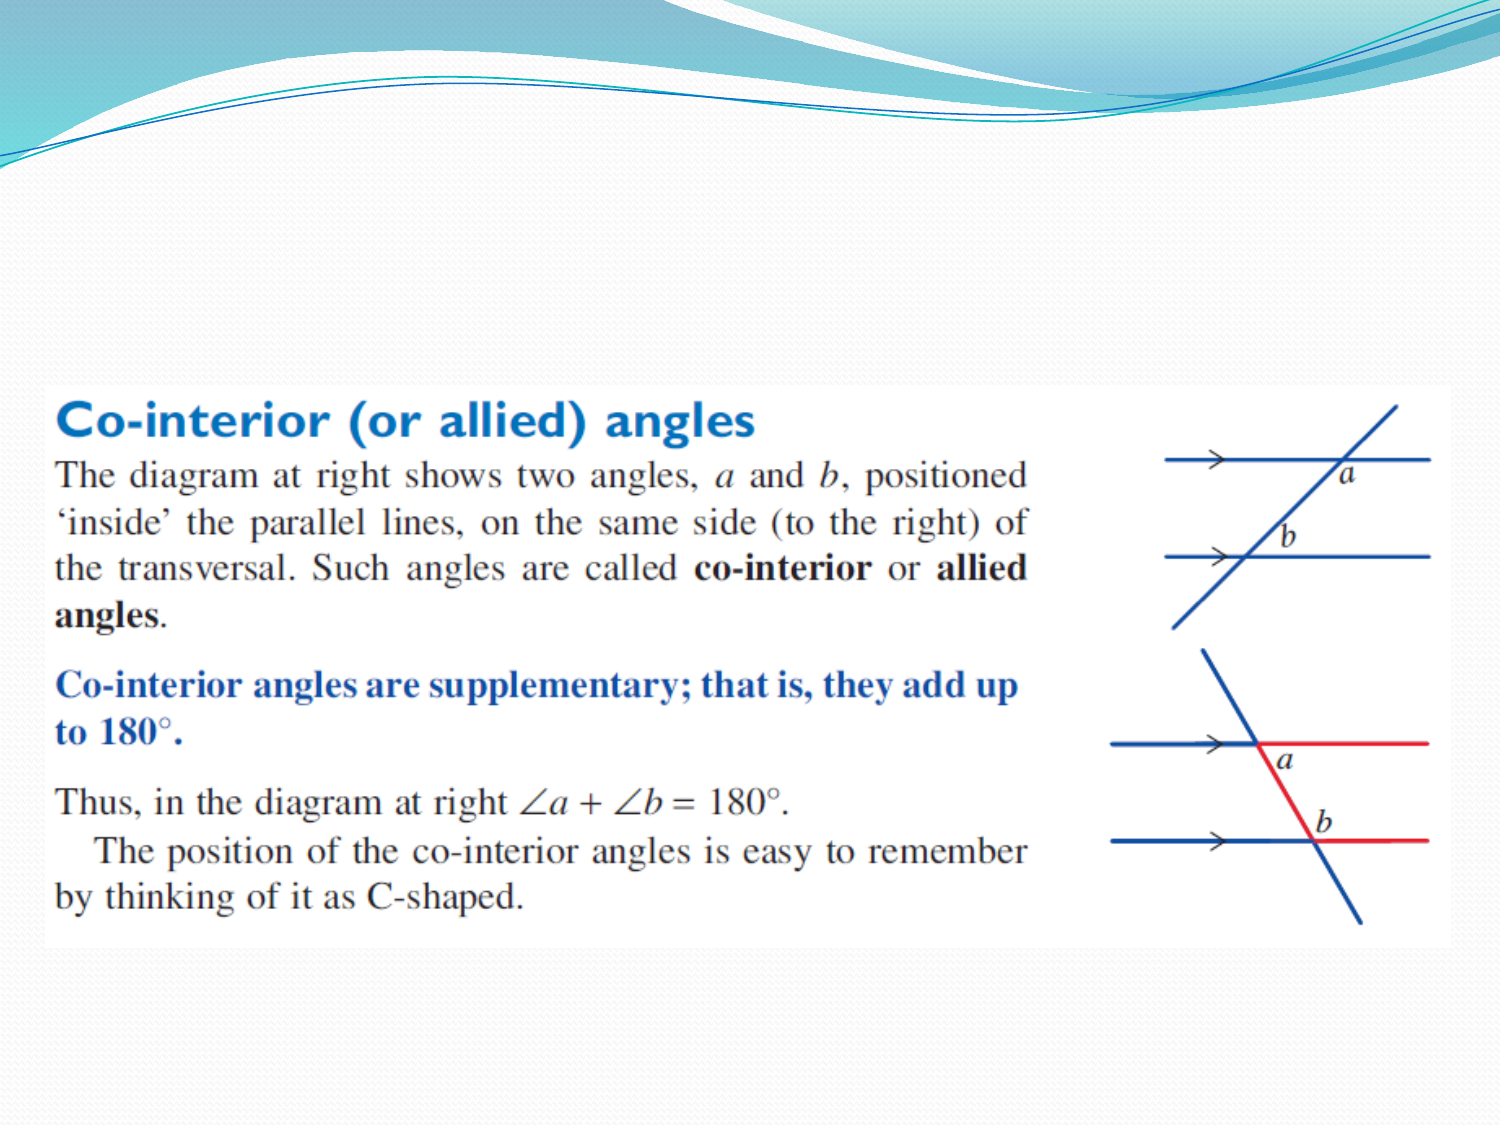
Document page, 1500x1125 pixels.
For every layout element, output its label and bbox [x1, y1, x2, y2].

list [45, 385, 1451, 949]
